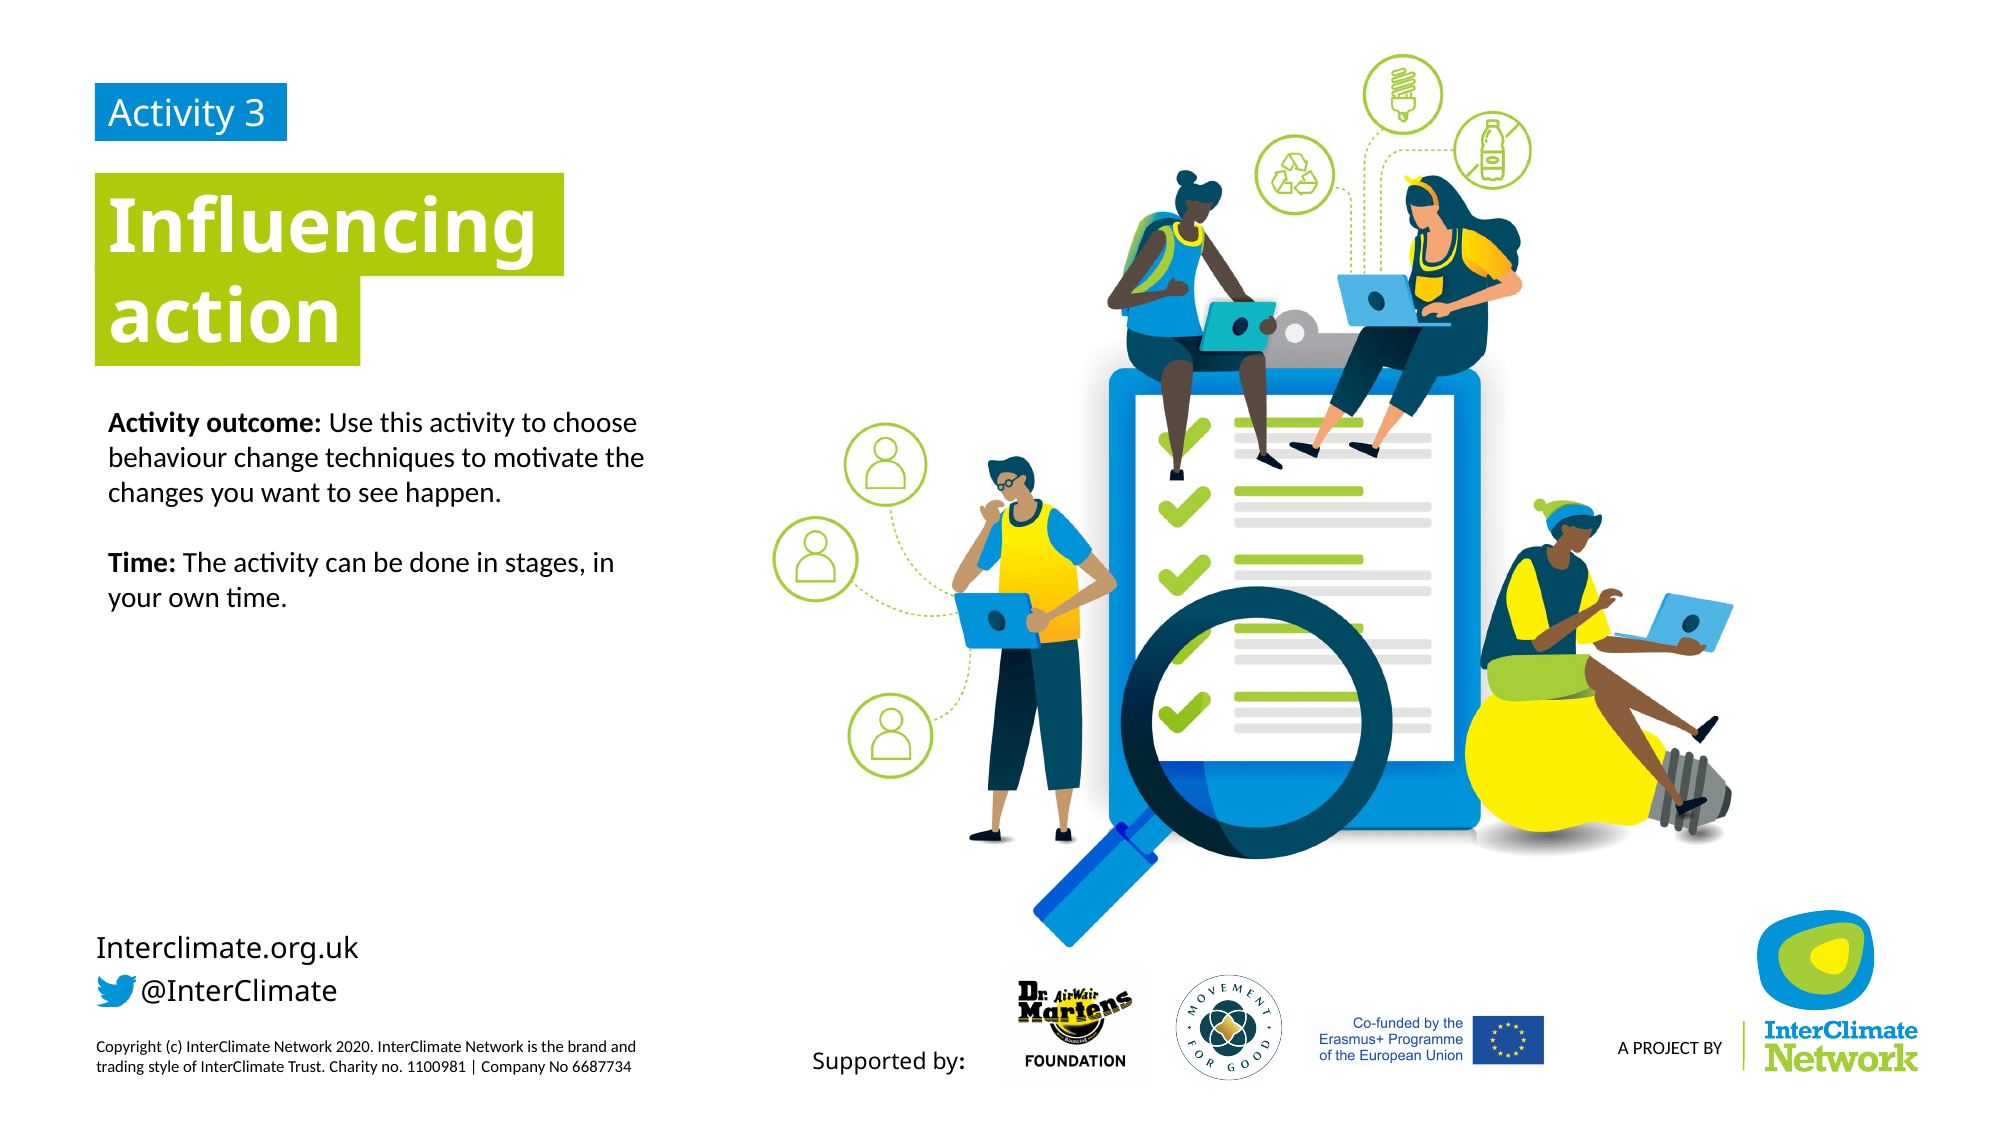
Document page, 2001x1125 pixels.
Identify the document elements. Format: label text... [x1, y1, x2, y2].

picture [1757, 910, 1918, 1072]
picture [1779, 923, 1864, 994]
picture [712, 0, 1815, 1092]
text_box Activity 3 [93, 70, 569, 141]
picture [1310, 1010, 1550, 1069]
title Influencing action [93, 166, 676, 365]
picture [1829, 1024, 1843, 1035]
text_box Supported by: [797, 1040, 998, 1086]
text_box Activity outcome: Use this activity to choose behaviour change techniques to motivate the changes you want to see happen. Time: The activity can be done in stages, in your own time. [93, 395, 676, 691]
picture [1804, 1030, 1814, 1036]
